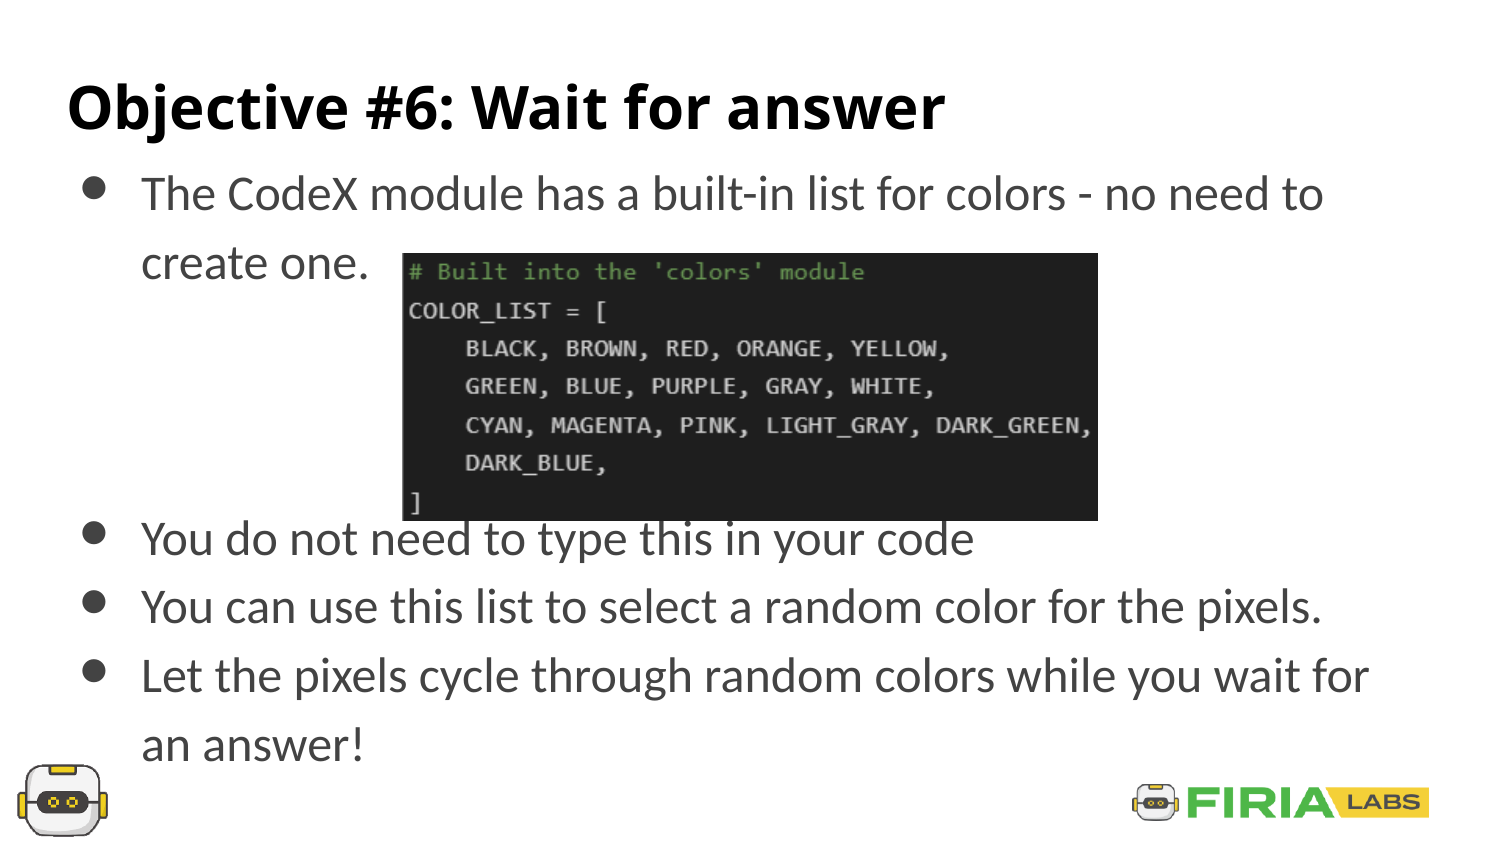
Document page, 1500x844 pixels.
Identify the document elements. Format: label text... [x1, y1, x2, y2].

list The CodeX module has a built-in list for colors - no need to create one. You do not need to type this in your code You can use this list to select a random color for the pixels. Let the pixels cycle through random colors while you wait for an answer! [51, 136, 1426, 708]
picture [1121, 777, 1436, 826]
picture [402, 253, 1098, 522]
picture [17, 764, 108, 837]
title Objective #6: Wait for answer [51, 55, 1449, 158]
